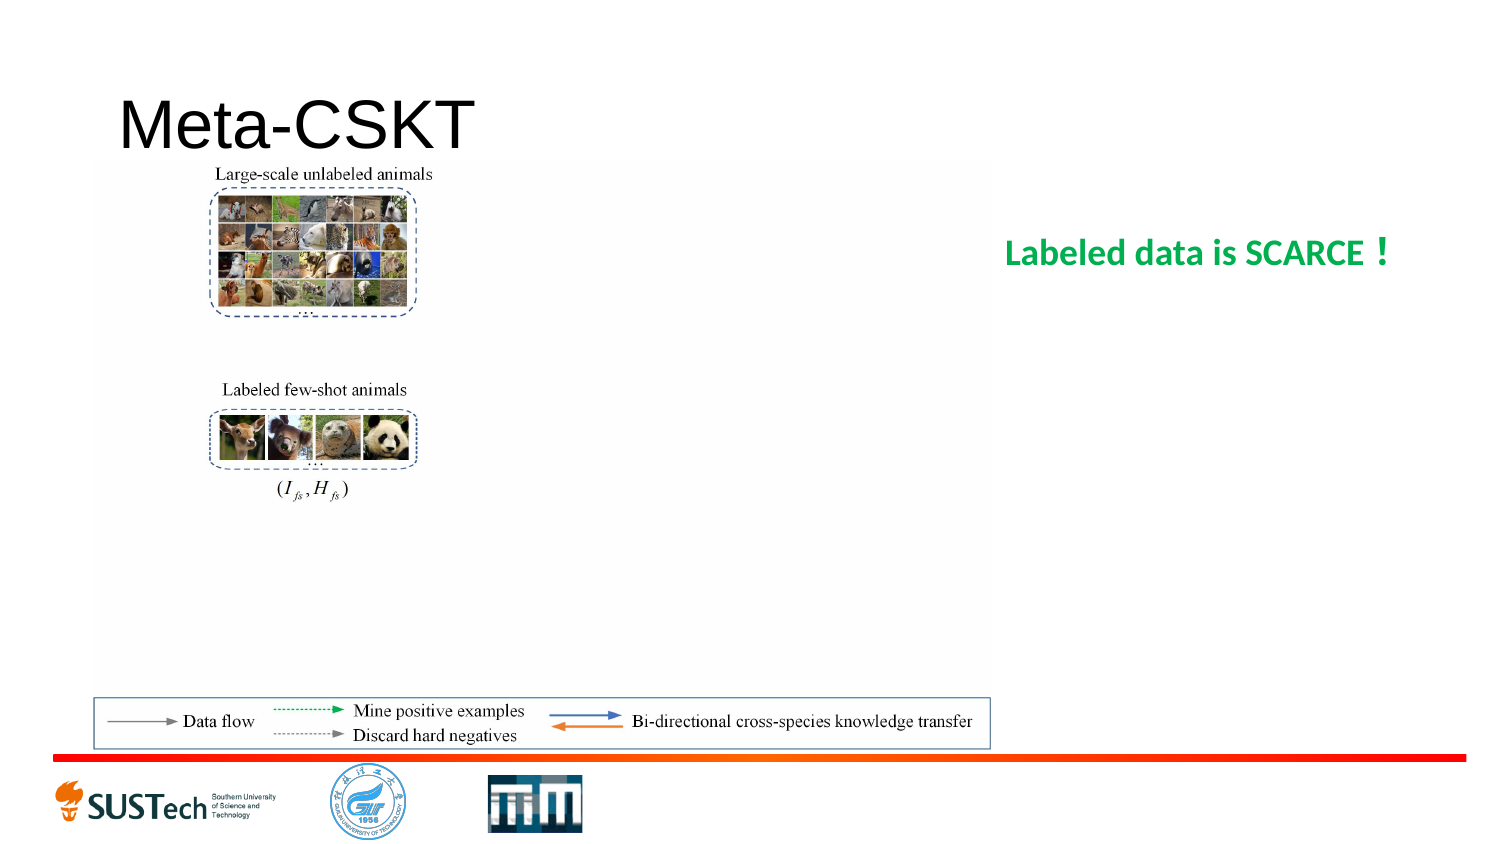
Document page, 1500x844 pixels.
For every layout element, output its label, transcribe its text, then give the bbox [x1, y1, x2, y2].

text_box Labeled data is SCARCE！ [991, 220, 1500, 281]
picture [487, 775, 583, 833]
picture [93, 159, 991, 754]
title Meta-CSKT [103, 44, 1397, 208]
picture [330, 763, 406, 840]
picture [49, 775, 278, 832]
